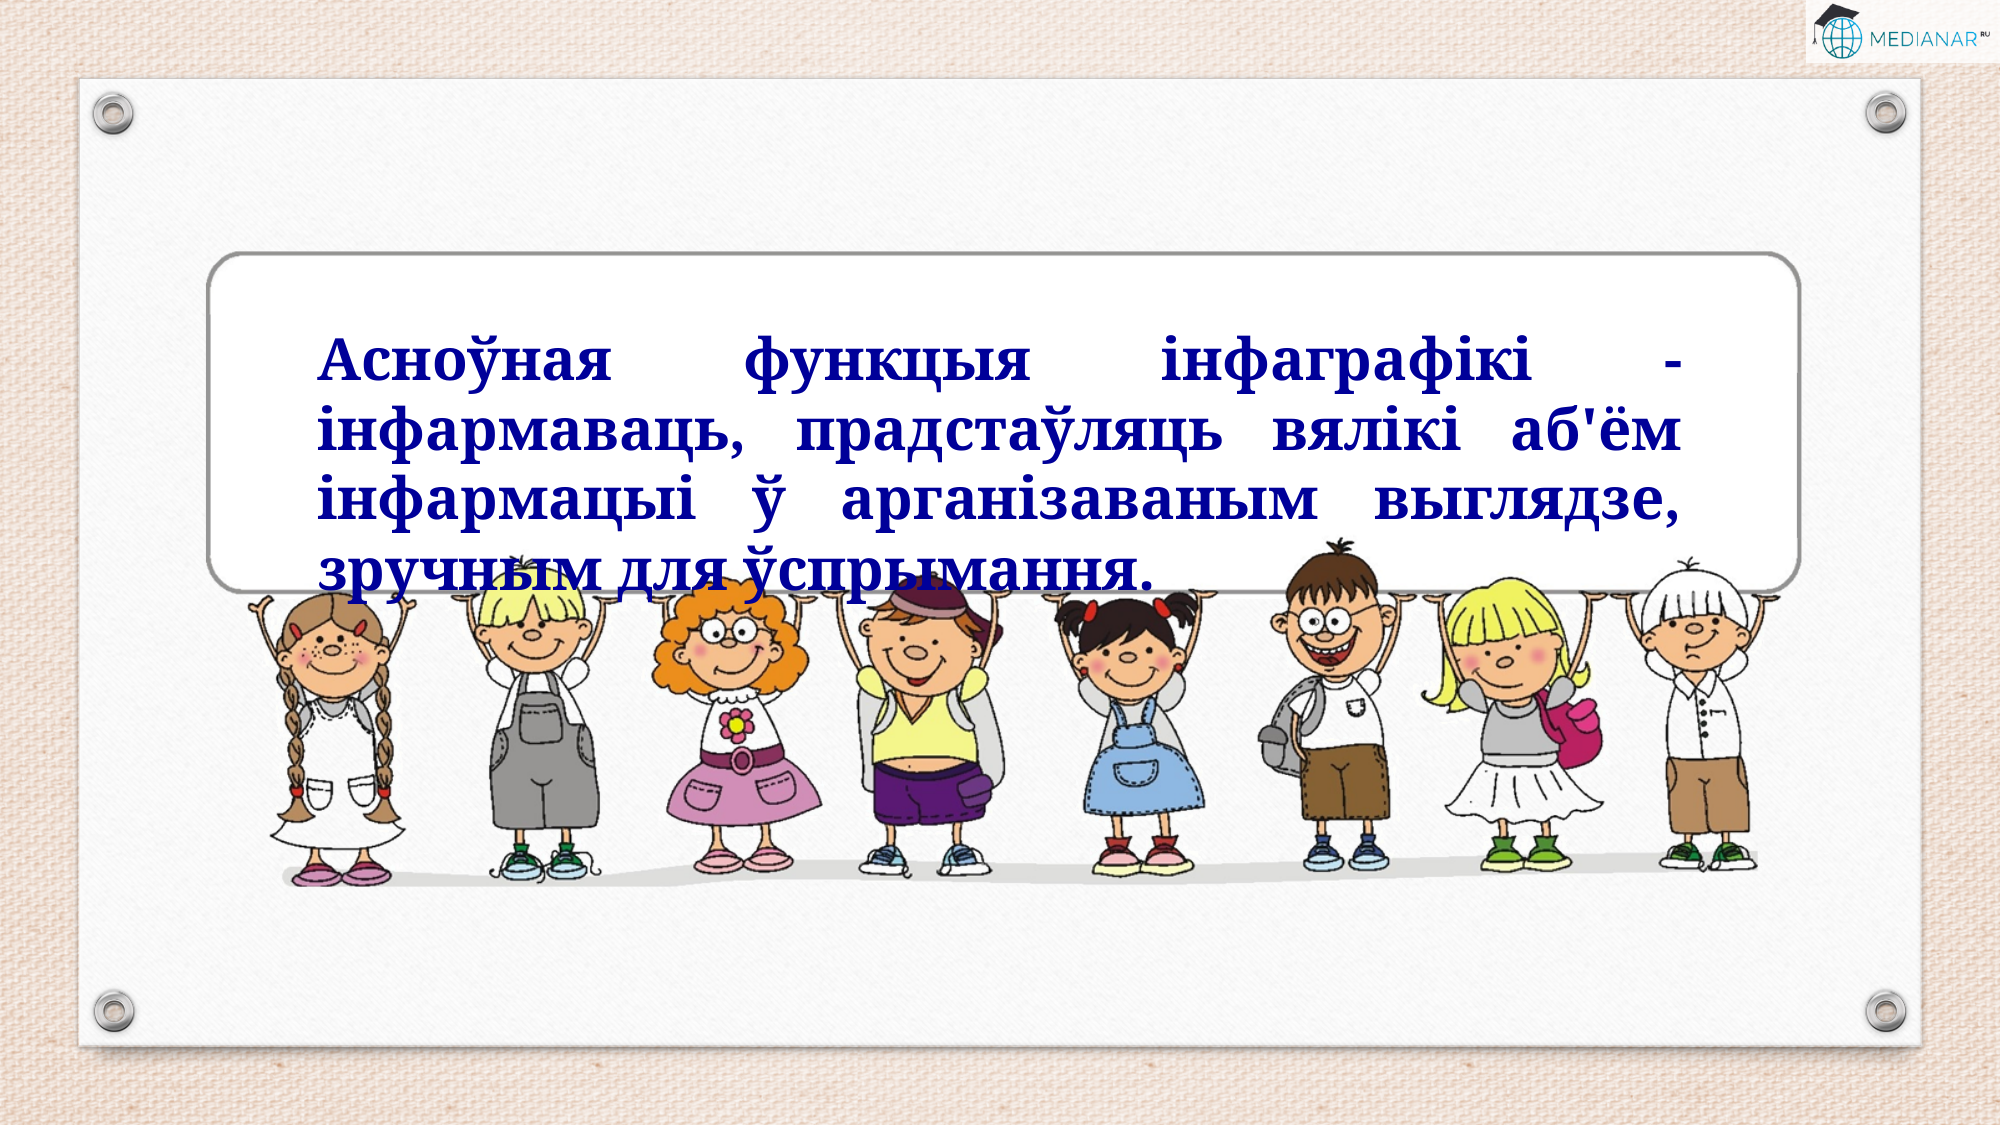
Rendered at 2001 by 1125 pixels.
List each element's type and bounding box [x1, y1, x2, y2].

text_box [186, 218, 1828, 919]
picture [0, 0, 2000, 1125]
